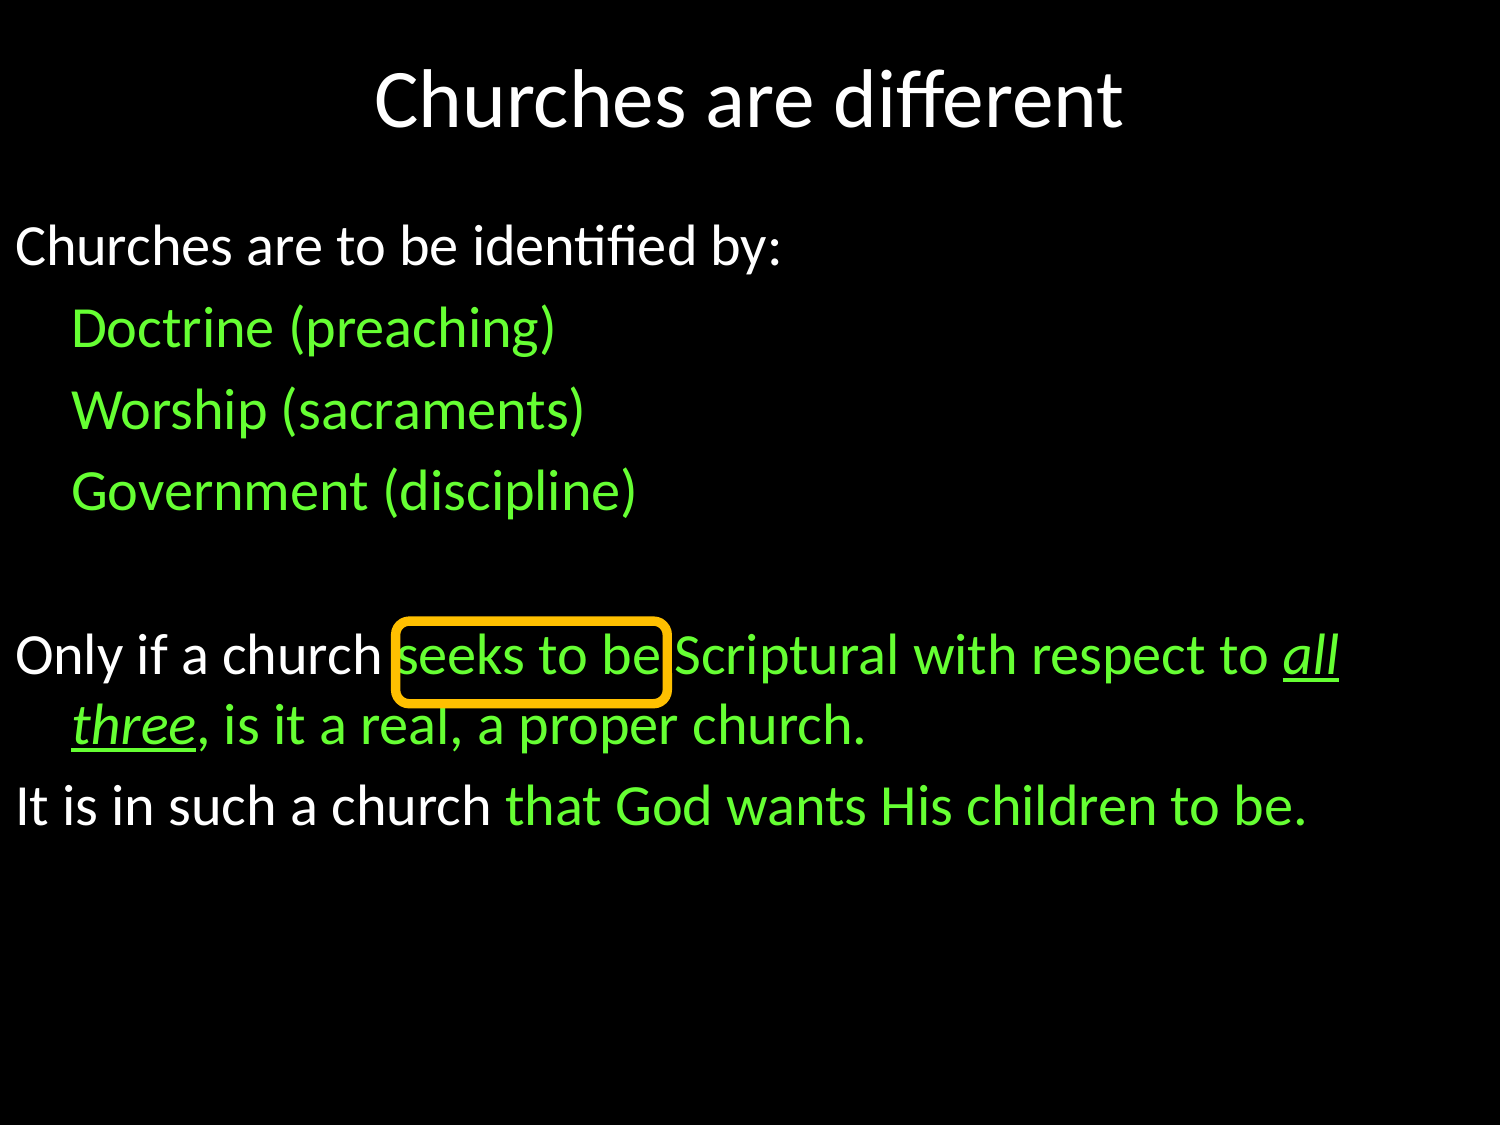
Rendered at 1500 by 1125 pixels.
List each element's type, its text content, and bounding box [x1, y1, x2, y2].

list Churches are to be identified by: Doctrine (preaching) Worship (sacraments) Government (discipline) Only if a church seeks to be Scriptural with respect to all three, is it a real, a proper church. It is in such a church that God wants His children to be. [0, 200, 1500, 1125]
text_box [395, 621, 668, 704]
title Churches are different [0, 0, 1500, 188]
